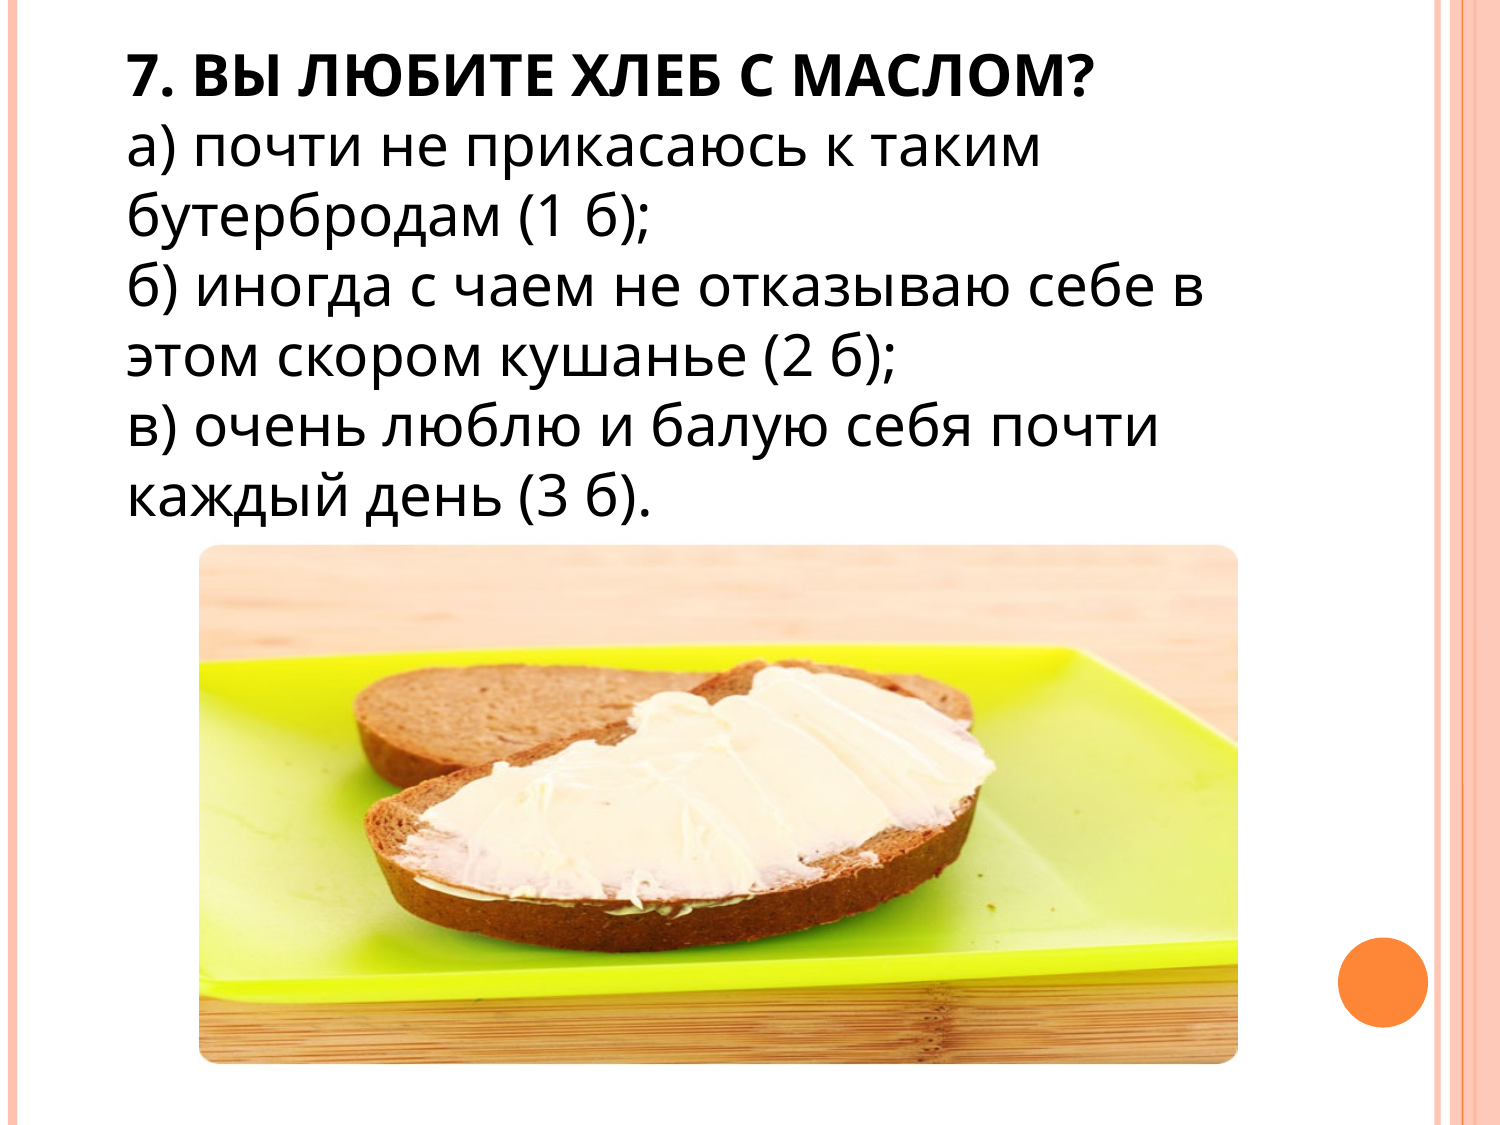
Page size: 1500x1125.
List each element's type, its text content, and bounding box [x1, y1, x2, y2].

text_box 7. ВЫ ЛЮБИТЕ ХЛЕБ С МАСЛОМ? а) почти не прикасаюсь к таким бутербродам (1 б); б) иногда с чаем не отказываю себе в этом скором кушанье (2 б); в) очень люблю и балую себя почти каждый день (3 б). [112, 30, 1325, 612]
picture [199, 538, 1238, 1071]
